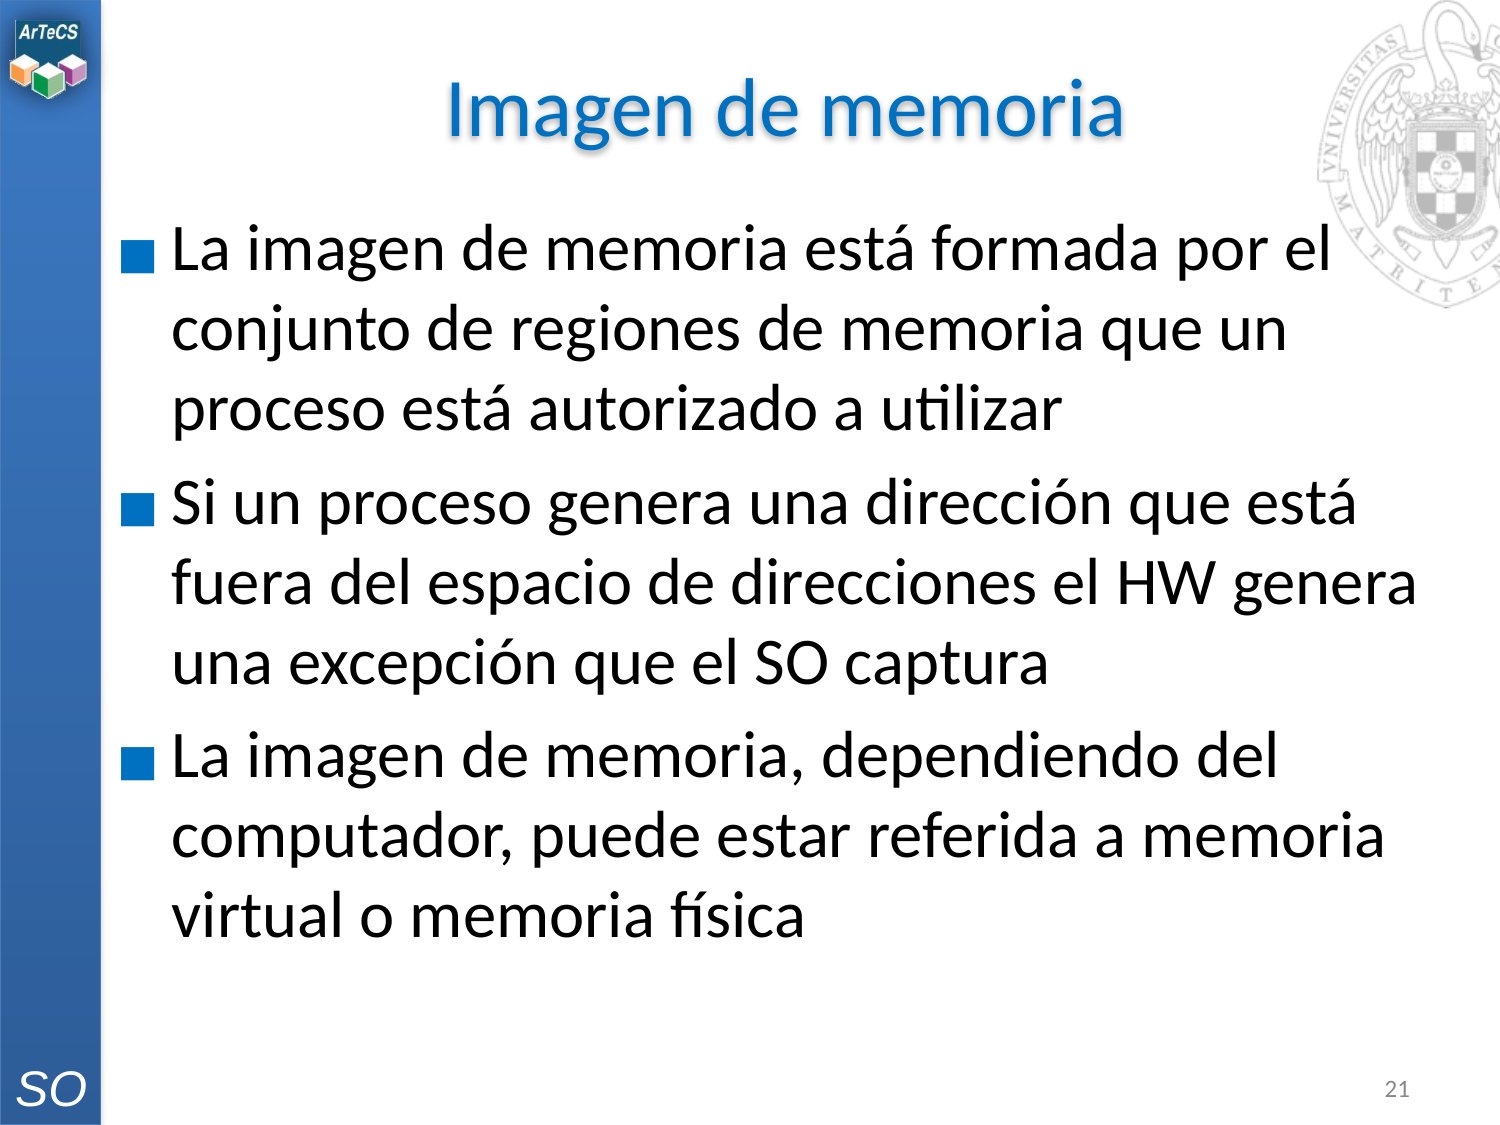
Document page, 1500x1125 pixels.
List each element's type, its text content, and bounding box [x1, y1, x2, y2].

list La imagen de memoria está formada por el conjunto de regiones de memoria que un proceso está autorizado a utilizar Si un proceso genera una dirección que está fuera del espacio de direcciones el HW genera una excepción que el SO captura La imagen de memoria, dependiendo del computador, puede estar referida a memoria virtual o memoria física [100, 196, 1471, 1035]
slide_number ‹#› [1340, 1057, 1425, 1118]
picture [9, 15, 87, 102]
title Imagen de memoria [100, 45, 1473, 161]
